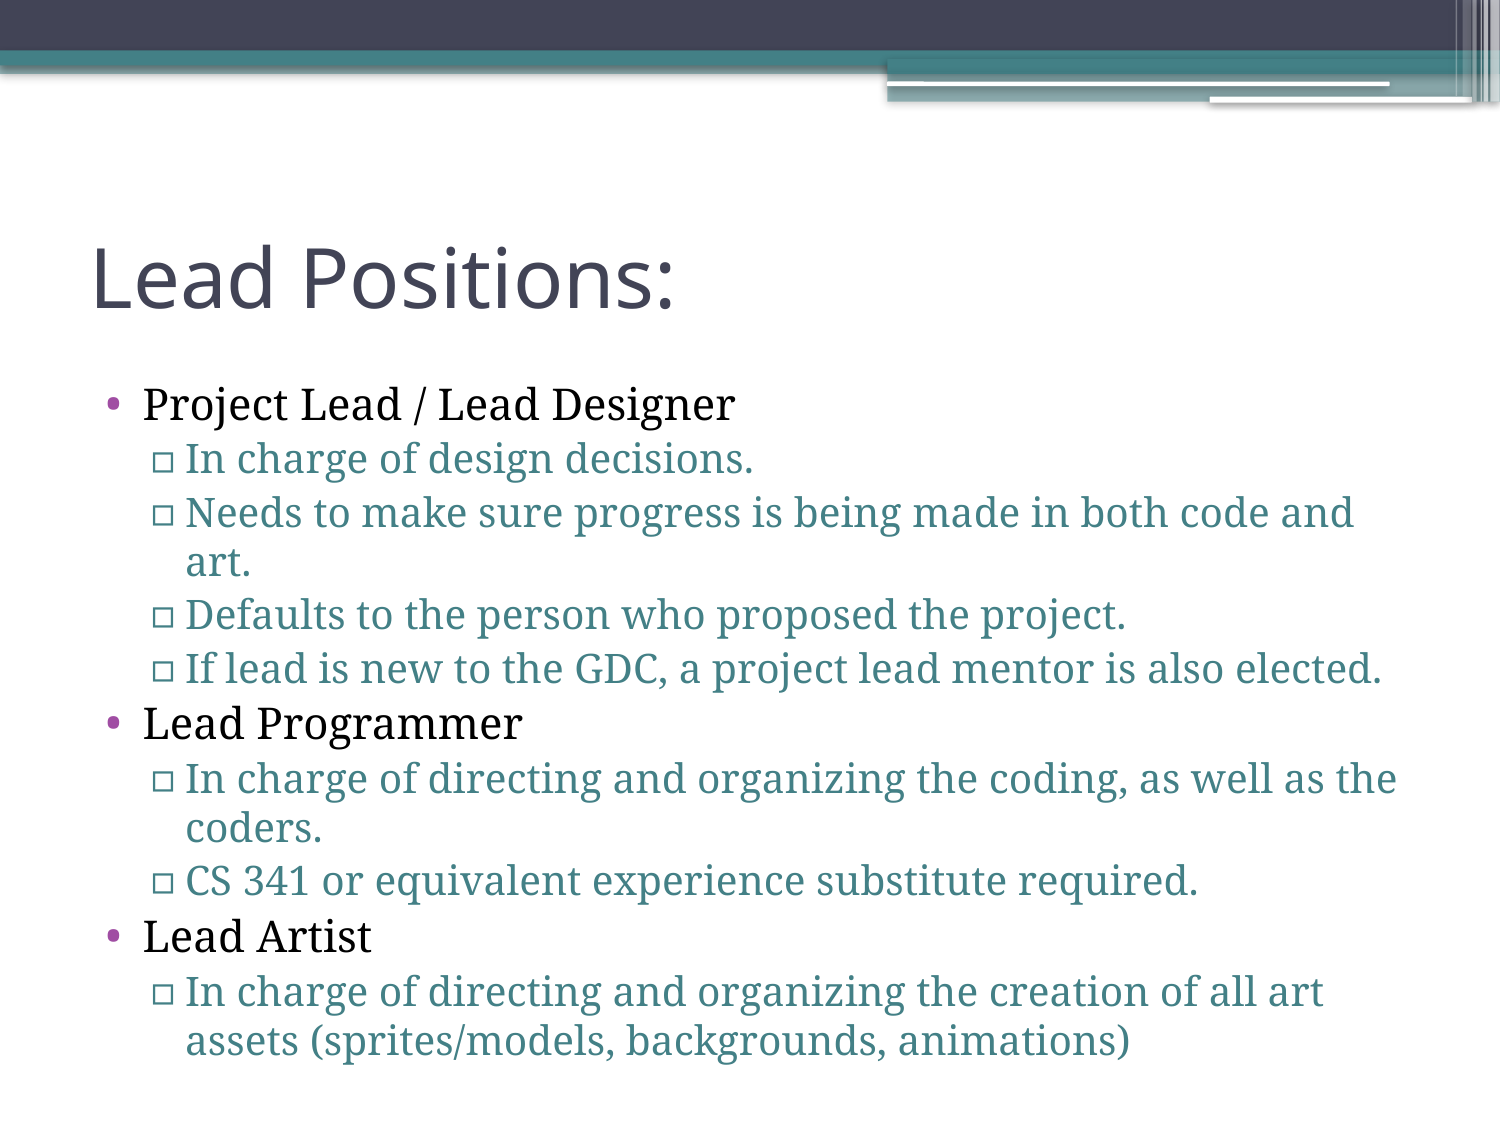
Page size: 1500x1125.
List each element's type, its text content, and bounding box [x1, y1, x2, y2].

list Project Lead / Lead Designer In charge of design decisions. Needs to make sure progress is being made in both code and art. Defaults to the person who proposed the project. If lead is new to the GDC, a project lead mentor is also elected. Lead Programmer In charge of directing and organizing the coding, as well as the coders. CS 341 or equivalent experience substitute required. Lead Artist In charge of directing and organizing the creation of all art assets (sprites/models, backgrounds, animations) [75, 368, 1425, 1079]
title Lead Positions: [75, 187, 1425, 363]
